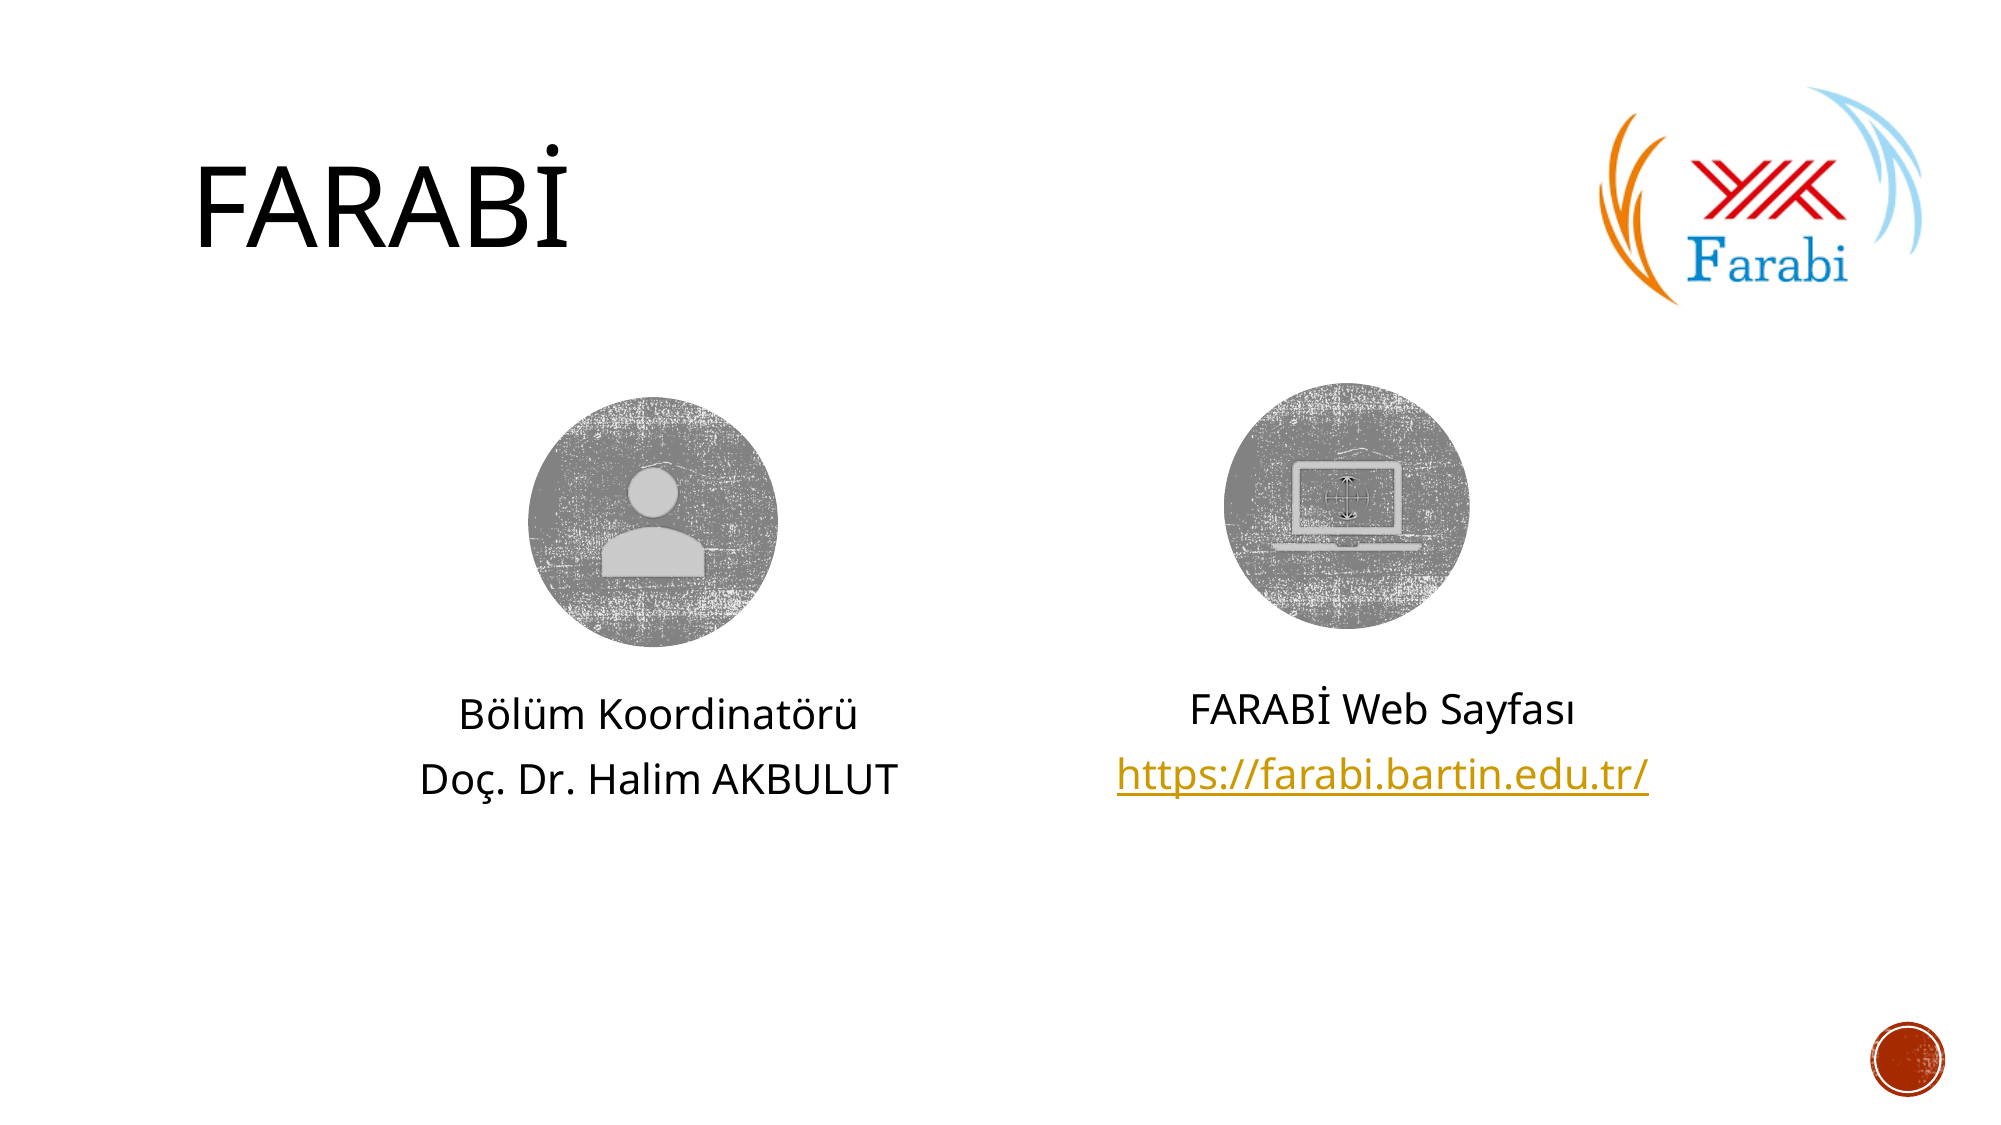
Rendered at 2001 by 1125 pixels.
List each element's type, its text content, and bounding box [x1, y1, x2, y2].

picture [1576, 66, 1950, 331]
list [218, 357, 1786, 943]
title FARABİ [175, 79, 1826, 344]
